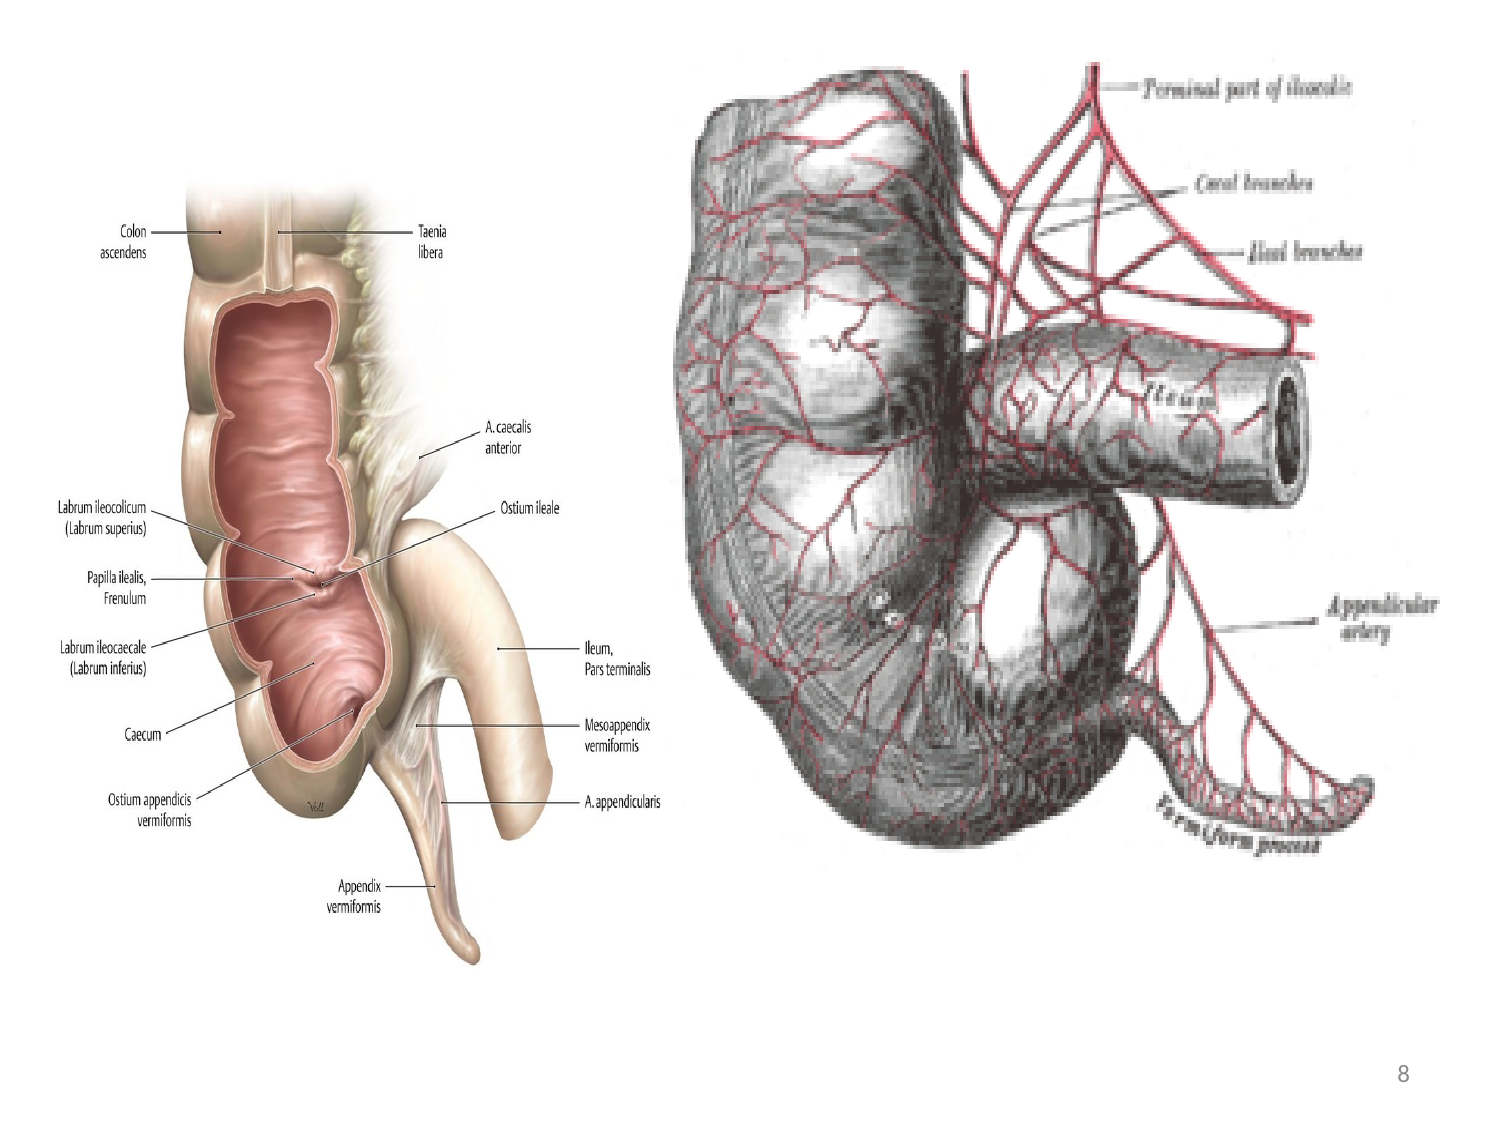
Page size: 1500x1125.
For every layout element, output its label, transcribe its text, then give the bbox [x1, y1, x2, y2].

picture [49, 54, 1448, 1024]
slide_number 8 [1074, 1042, 1425, 1103]
